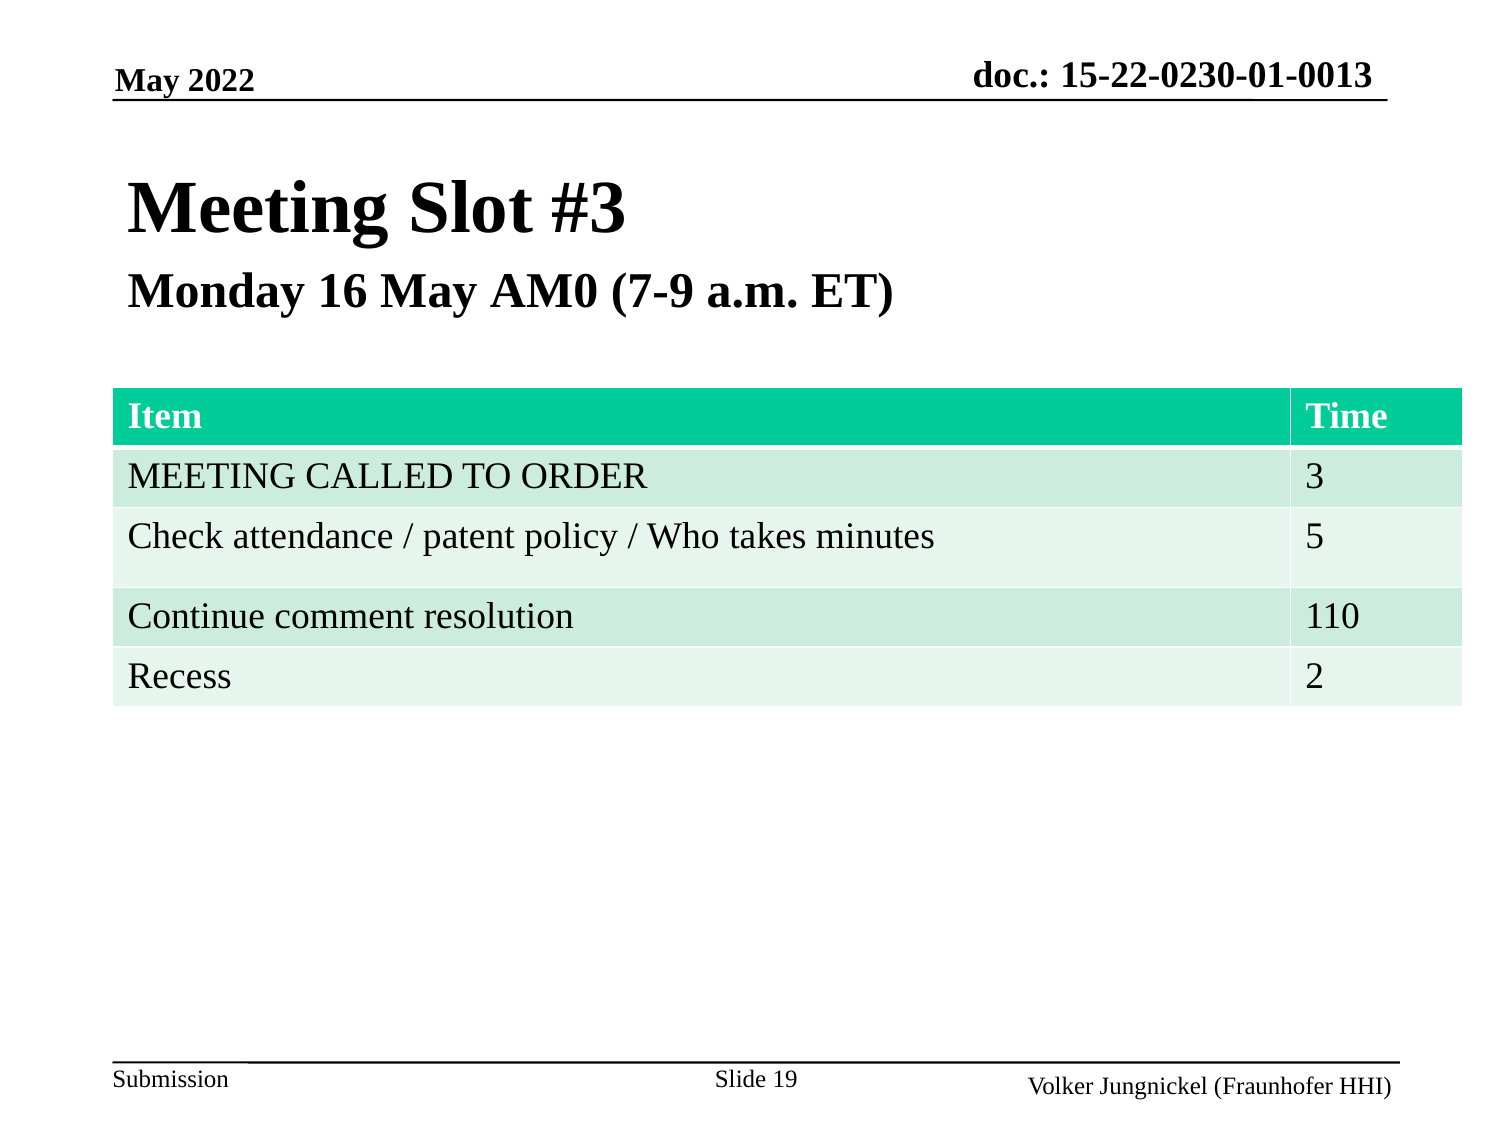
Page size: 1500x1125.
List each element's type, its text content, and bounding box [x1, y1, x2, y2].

table_cell 2 [1291, 648, 1462, 706]
text_box Meeting Slot #3 Monday 16 May AM0 (7-9 a.m. ET) [112, 149, 1388, 387]
table_cell Check attendance / patent policy / Who takes minutes [113, 508, 1290, 587]
table_cell Recess [113, 648, 1290, 706]
slide_number Slide 19 [711, 1061, 801, 1093]
table_cell 3 [1291, 450, 1462, 507]
table_cell 5 [1291, 508, 1462, 587]
table_cell 110 [1291, 588, 1462, 646]
table_header Item [113, 388, 1290, 445]
table_cell Continue comment resolution [113, 588, 1290, 646]
table_cell MEETING CALLED TO ORDER [113, 450, 1290, 507]
footer Volker Jungnickel (Fraunhofer HHI) [1012, 1062, 1439, 1100]
table_header Time [1291, 388, 1462, 445]
